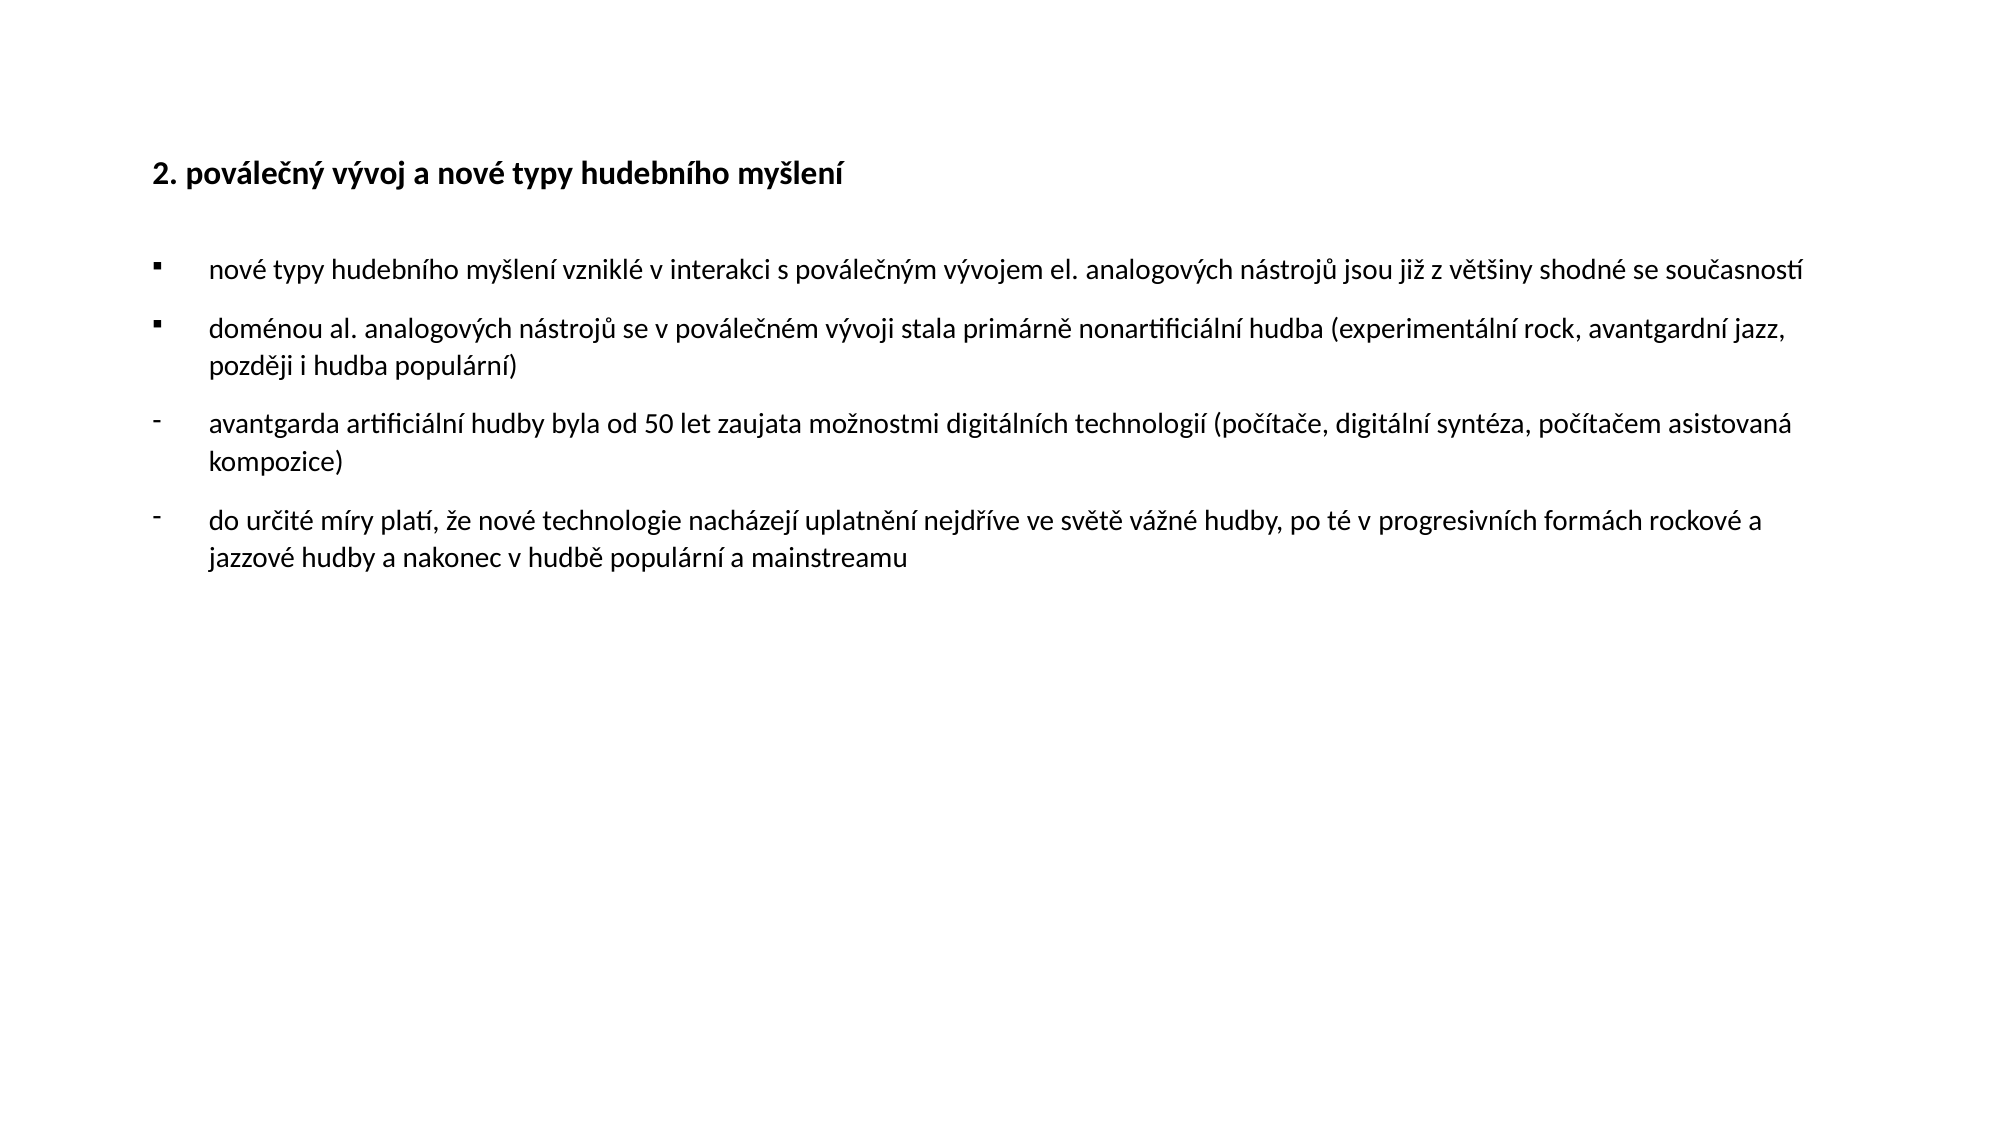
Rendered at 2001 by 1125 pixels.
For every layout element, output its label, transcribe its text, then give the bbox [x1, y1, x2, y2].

title 2. poválečný vývoj a nové typy hudebního myšlení [137, 59, 1863, 278]
list nové typy hudebního myšlení vzniklé v interakci s poválečným vývojem el. analogových nástrojů jsou již z většiny shodné se současností doménou al. analogových nástrojů se v poválečném vývoji stala primárně nonartificiální hudba (experimentální rock, avantgardní jazz, později i hudba populární) avantgarda artificiální hudby byla od 50 let zaujata možnostmi digitálních technologií (počítače, digitální syntéza, počítačem asistovaná kompozice) do určité míry platí, že nové technologie nacházejí uplatnění nejdříve ve světě vážné hudby, po té v progresivních formách rockové a jazzové hudby a nakonec v hudbě populární a mainstreamu [137, 240, 1845, 1078]
